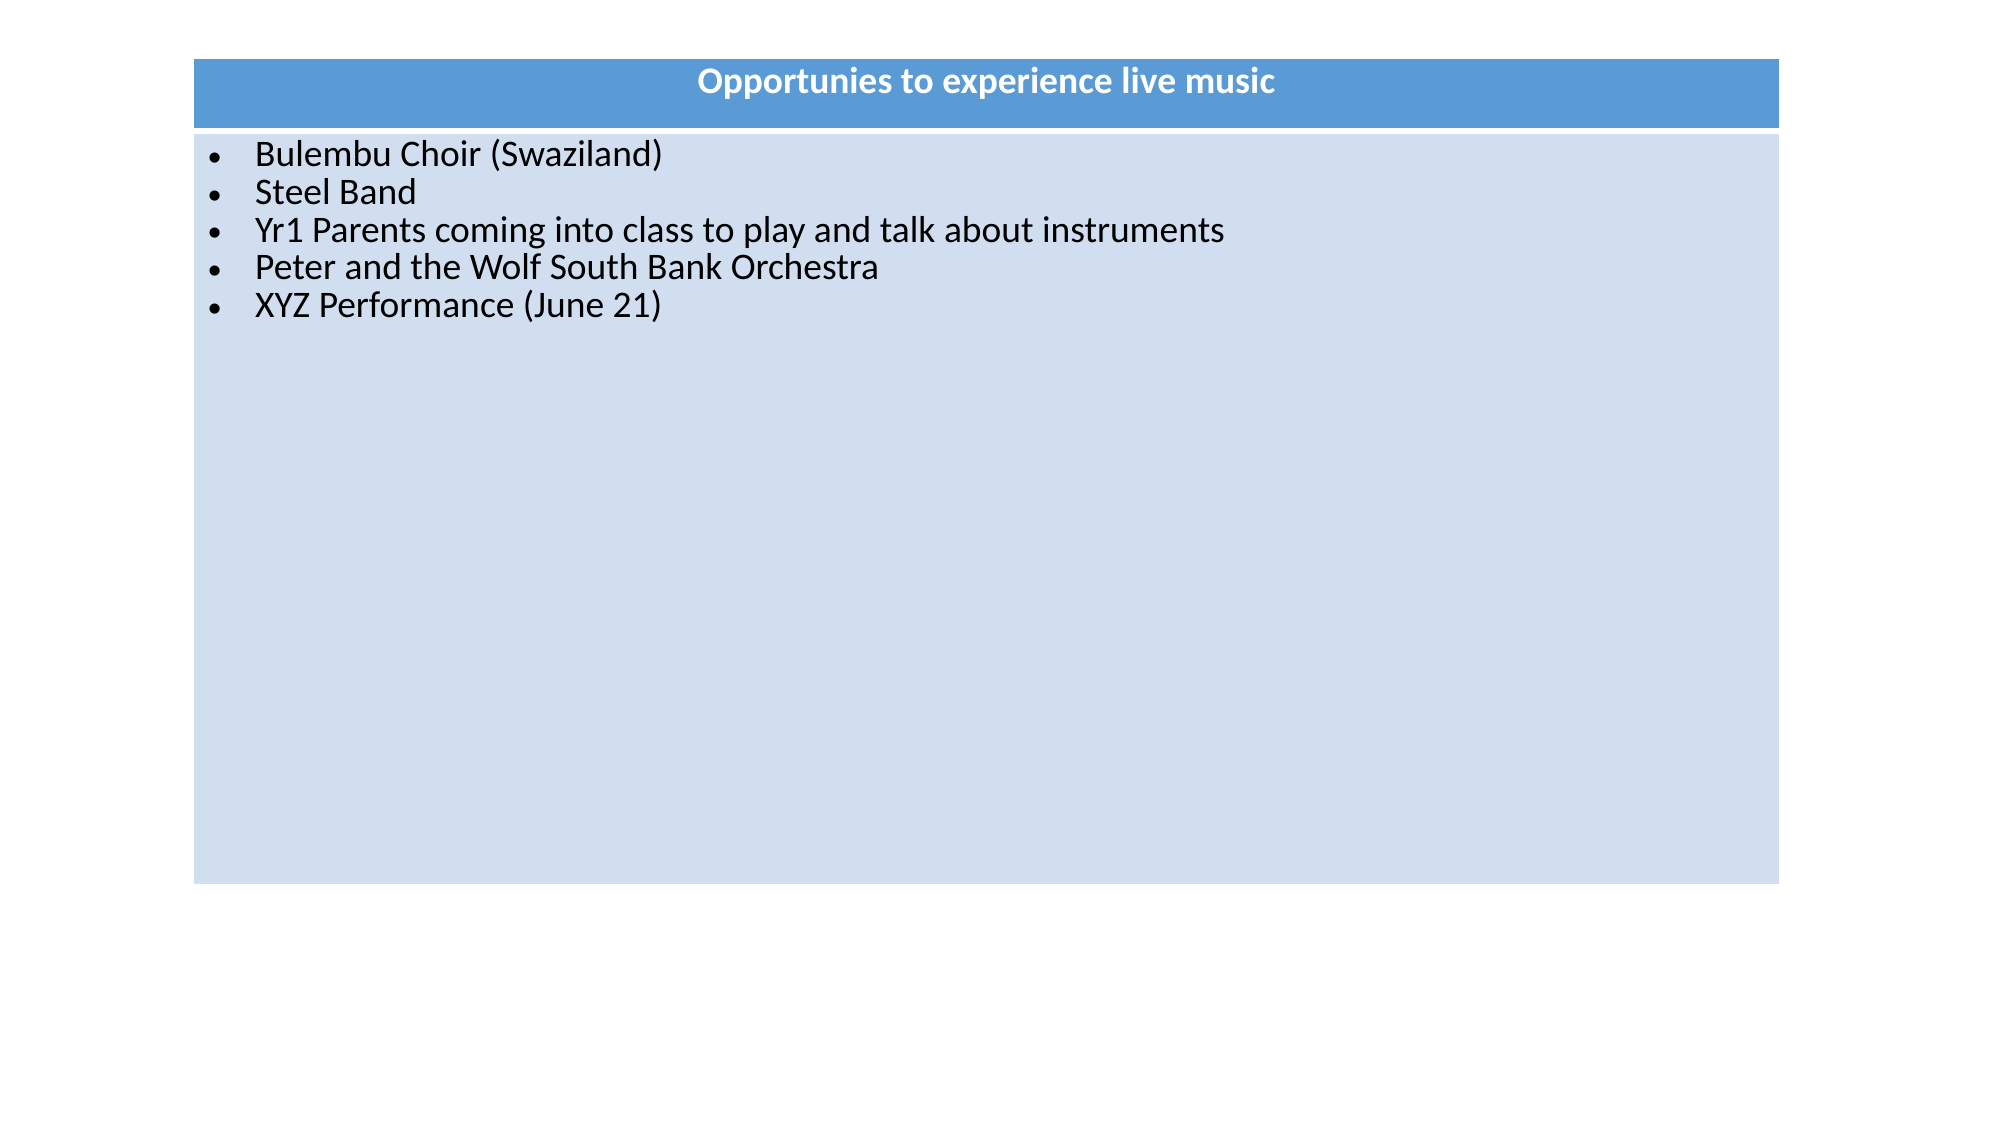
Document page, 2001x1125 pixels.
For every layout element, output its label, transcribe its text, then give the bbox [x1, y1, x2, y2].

table_header Opportunies to experience live music [194, 59, 1779, 128]
table_cell Bulembu Choir (Swaziland) Steel Band Yr1 Parents coming into class to play and talk about instruments Peter and the Wolf South Bank Orchestra XYZ Performance (June 21) [194, 134, 1779, 884]
